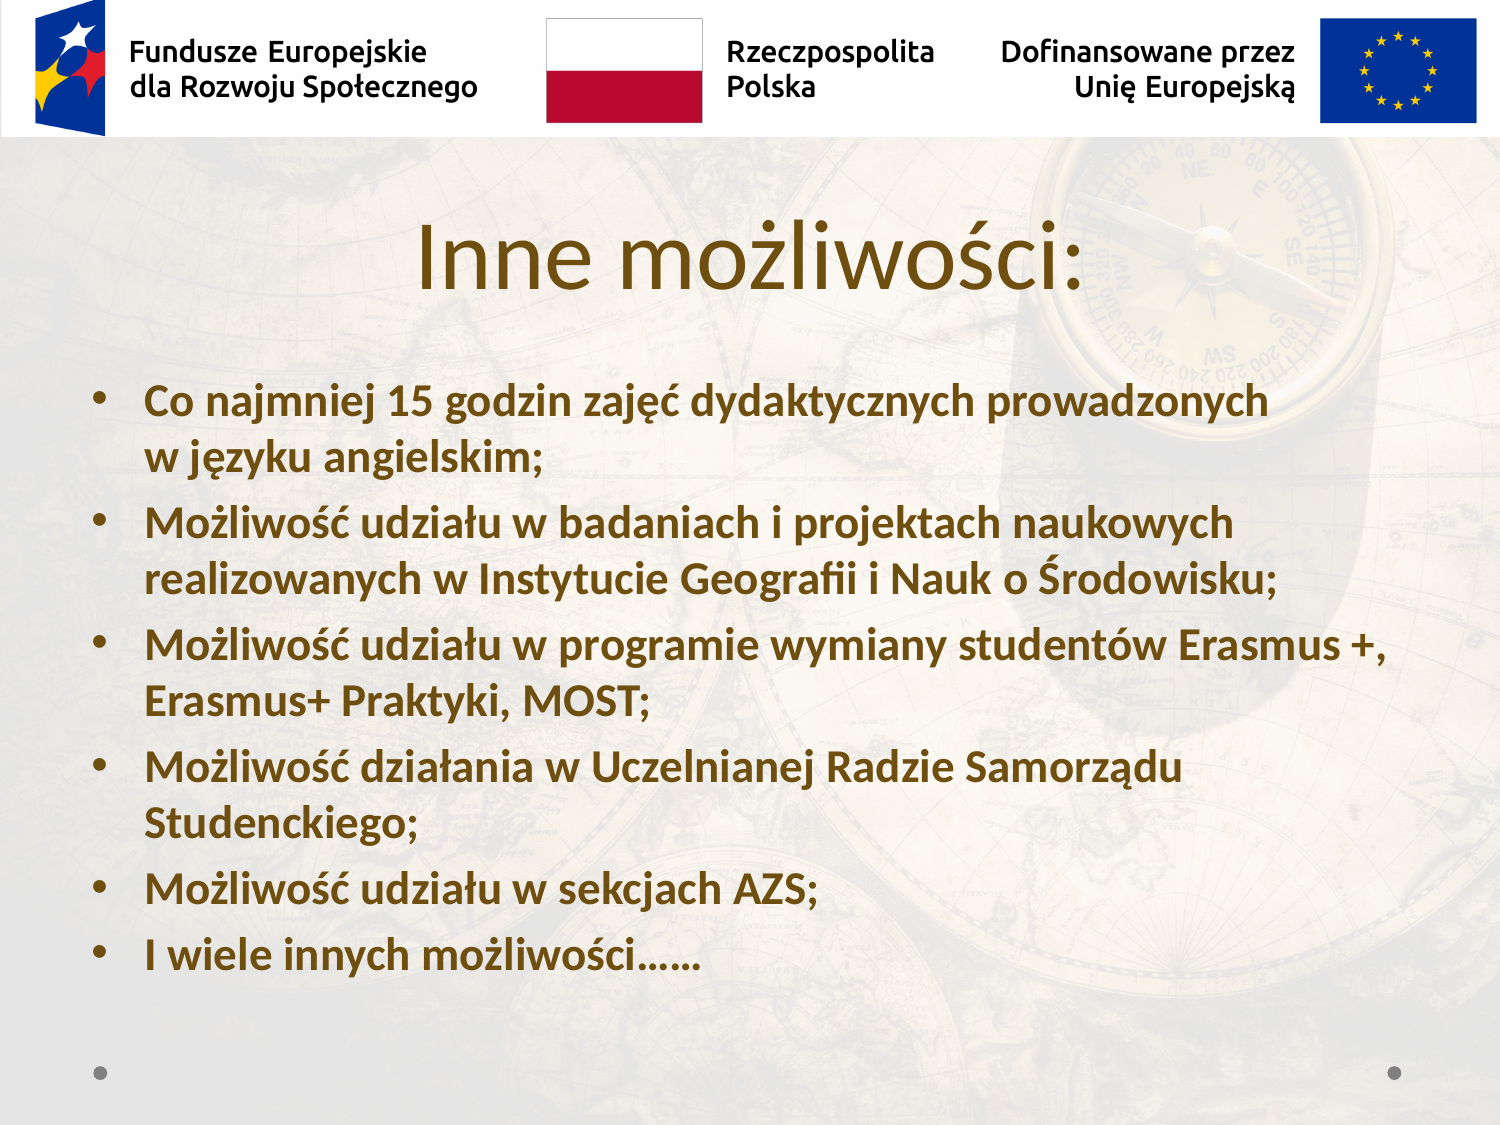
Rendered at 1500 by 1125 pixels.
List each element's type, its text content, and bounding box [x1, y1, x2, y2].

picture [1, 0, 1500, 137]
list Co najmniej 15 godzin zajęć dydaktycznych prowadzonych w języku angielskim; Możliwość udziału w badaniach i projektach naukowych realizowanych w Instytucie Geografii i Nauk o Środowisku; Możliwość udziału w programie wymiany studentów Erasmus +, Erasmus+ Praktyki, MOST; Możliwość działania w Uczelnianej Radzie Samorządu Studenckiego; Możliwość udziału w sekcjach AZS; I wiele innych możliwości…… [76, 361, 1427, 994]
title Inne możliwości: [76, 144, 1427, 318]
